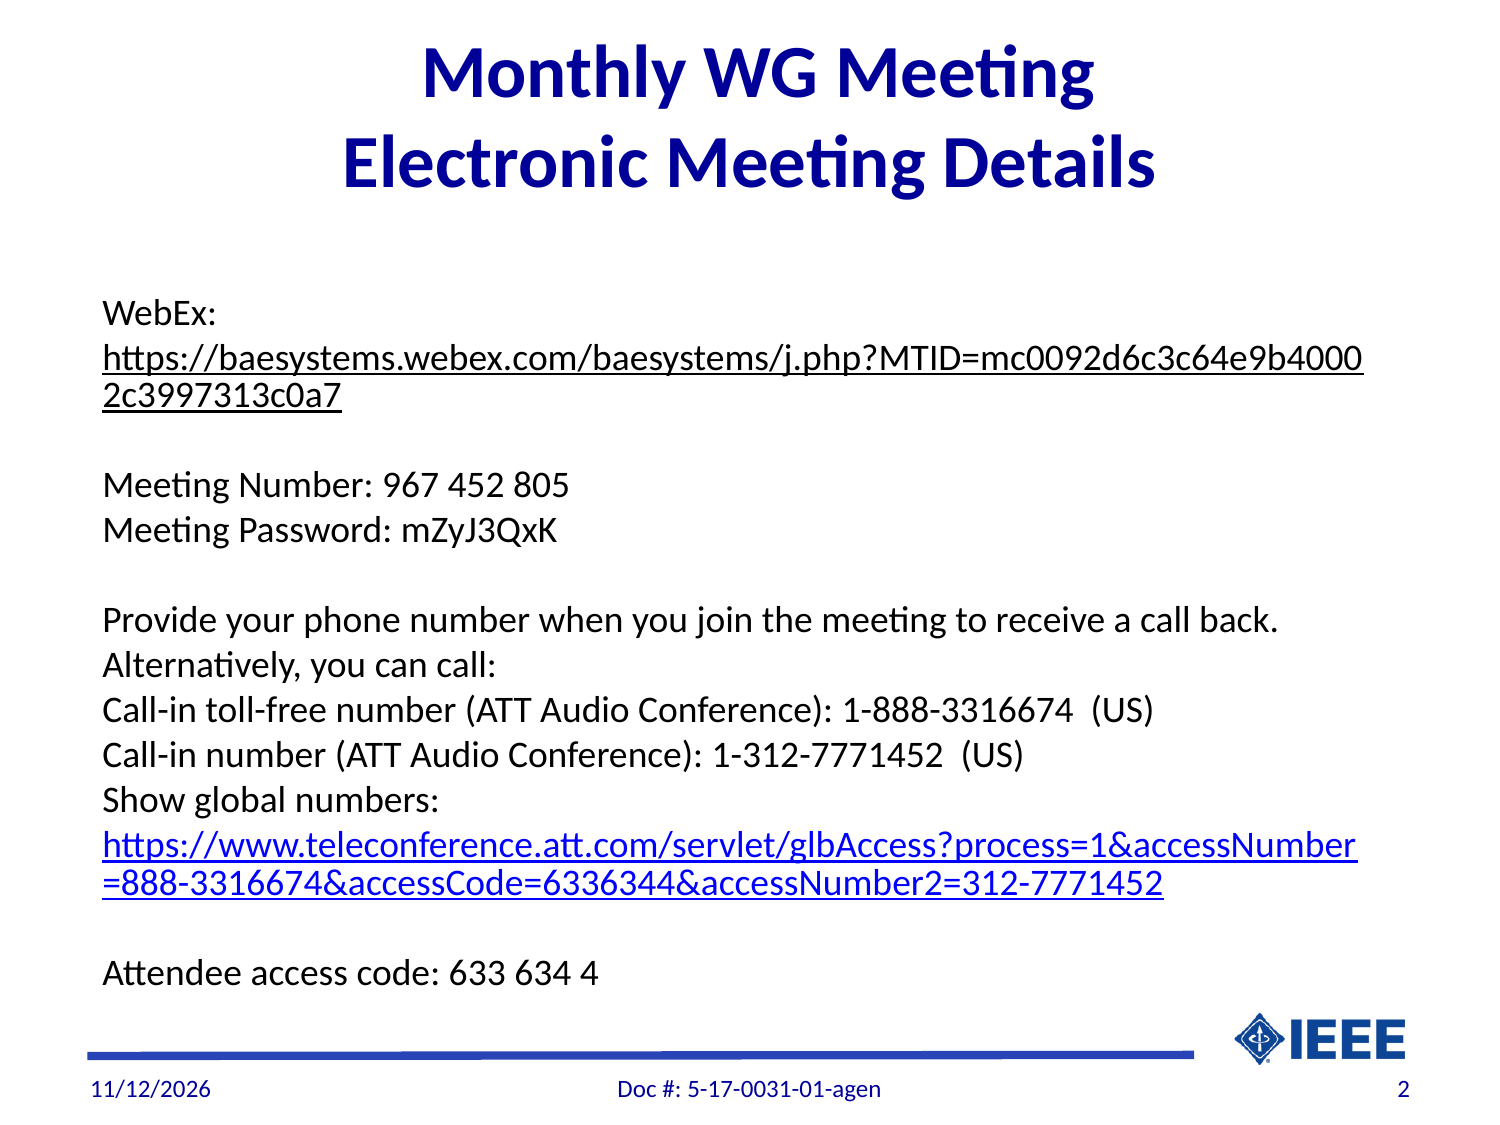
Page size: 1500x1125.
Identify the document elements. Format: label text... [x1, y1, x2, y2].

picture [1231, 1011, 1406, 1057]
footer Doc #: 5-17-0031-01-agen [512, 1057, 988, 1118]
slide_number 2 [1074, 1057, 1425, 1118]
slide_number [75, 1057, 425, 1118]
title Monthly WG Meeting Electronic Meeting Details [112, 19, 1388, 207]
text_box WebEx: https://baesystems.webex.com/baesystems/j.php?MTID=mc0092d6c3c64e9b40002c3997313c0a7 Meeting Number: 967 452 805 Meeting Password: mZyJ3QxK Provide your phone number when you join the meeting to receive a call back. Alternatively, you can call: Call-in toll-free number (ATT Audio Conference): 1-888-3316674 (US) Call-in number (ATT Audio Conference): 1-312-7771452 (US) Show global numbers: https://www.teleconference.att.com/servlet/glbAccess?process=1&accessNumber=888-3316674&accessCode=6336344&accessNumber2=312-7771452 Attendee access code: 633 634 4 [87, 235, 1388, 925]
